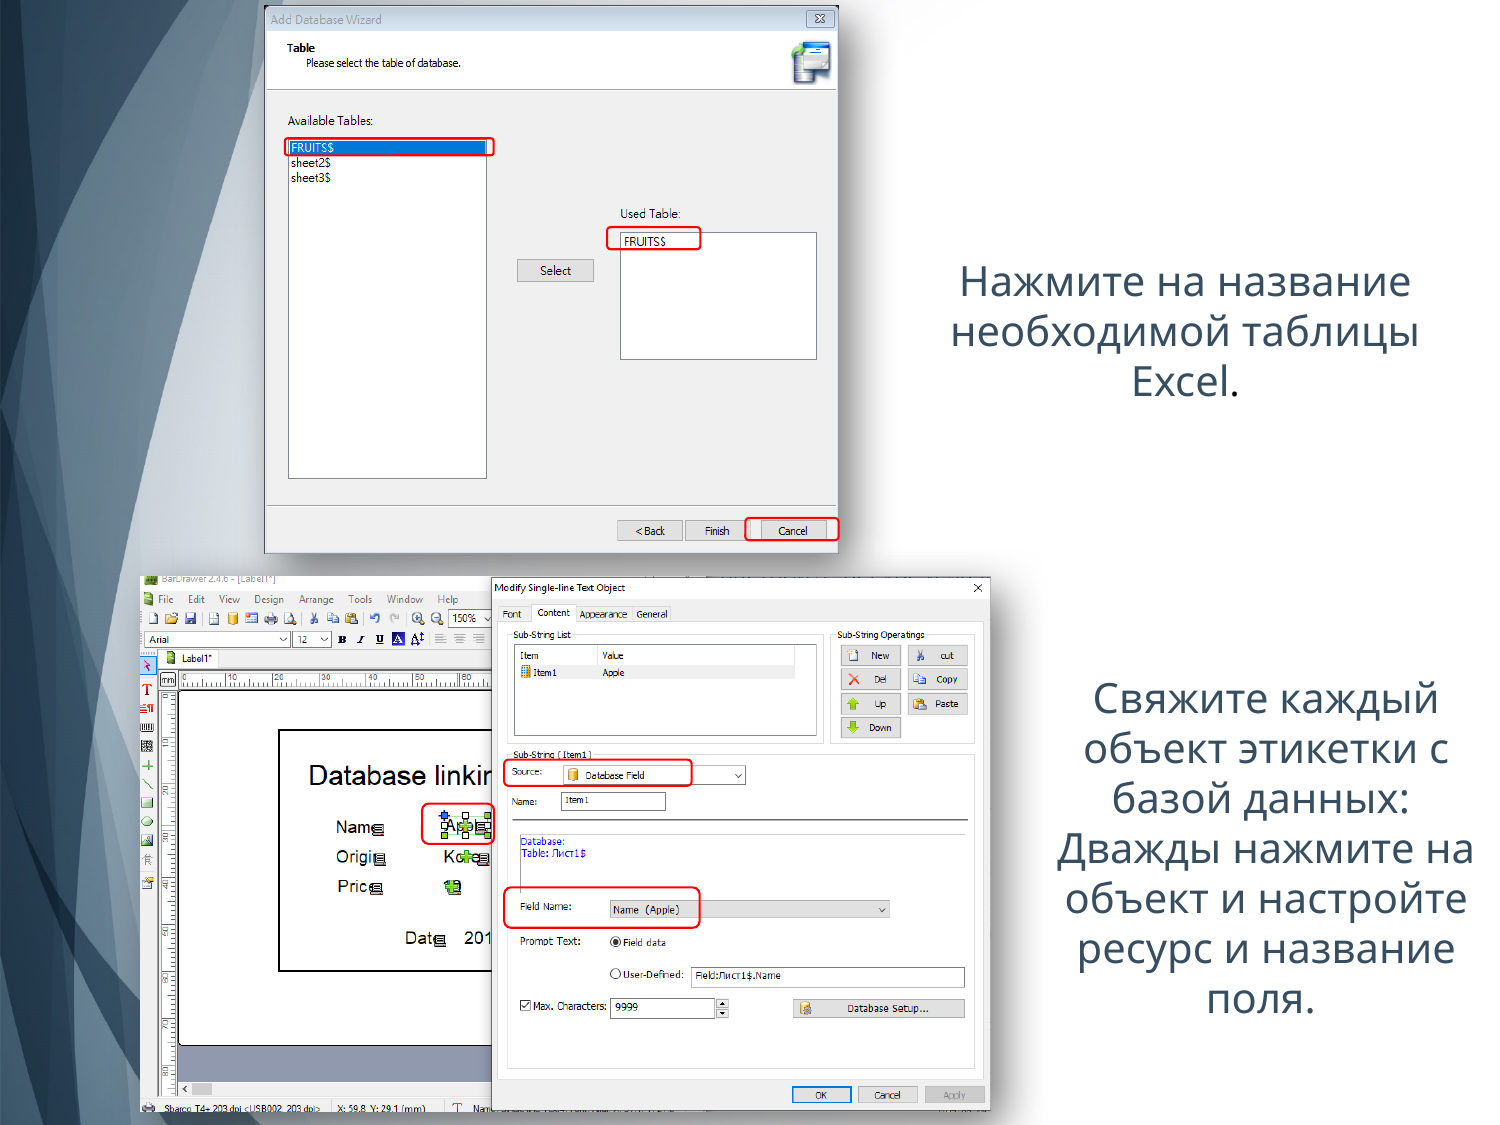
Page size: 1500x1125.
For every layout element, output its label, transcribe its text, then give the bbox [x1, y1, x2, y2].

text_box Свяжите каждый объект этикетки с базой данных: Дважды нажмите на объект и настройте ресурс и название поля. [1038, 664, 1500, 1029]
text_box Нажмите на название необходимой таблицы Excel. [921, 246, 1450, 412]
picture [0, 0, 1500, 1125]
